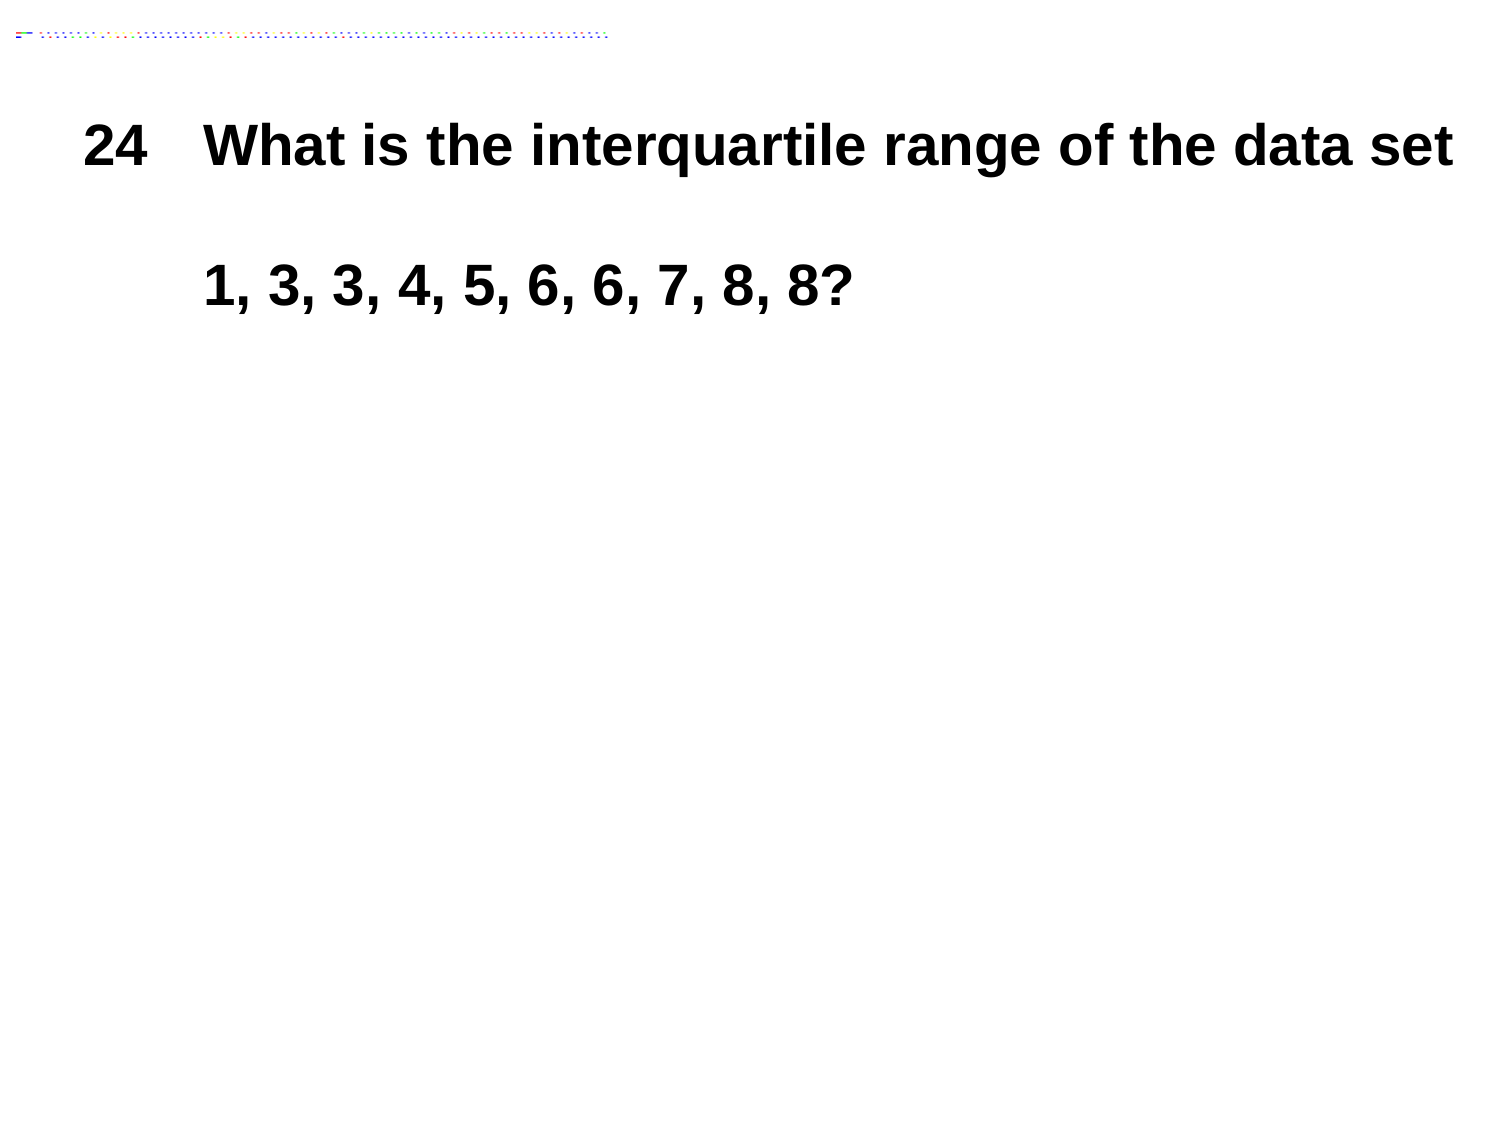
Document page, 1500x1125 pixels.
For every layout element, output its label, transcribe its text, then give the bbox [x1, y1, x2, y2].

text_box 24 [72, 101, 192, 183]
text_box What is the interquartile range of the data set 1, 3, 3, 4, 5, 6, 6, 7, 8, 8? [192, 101, 1500, 323]
picture [16, 31, 618, 38]
